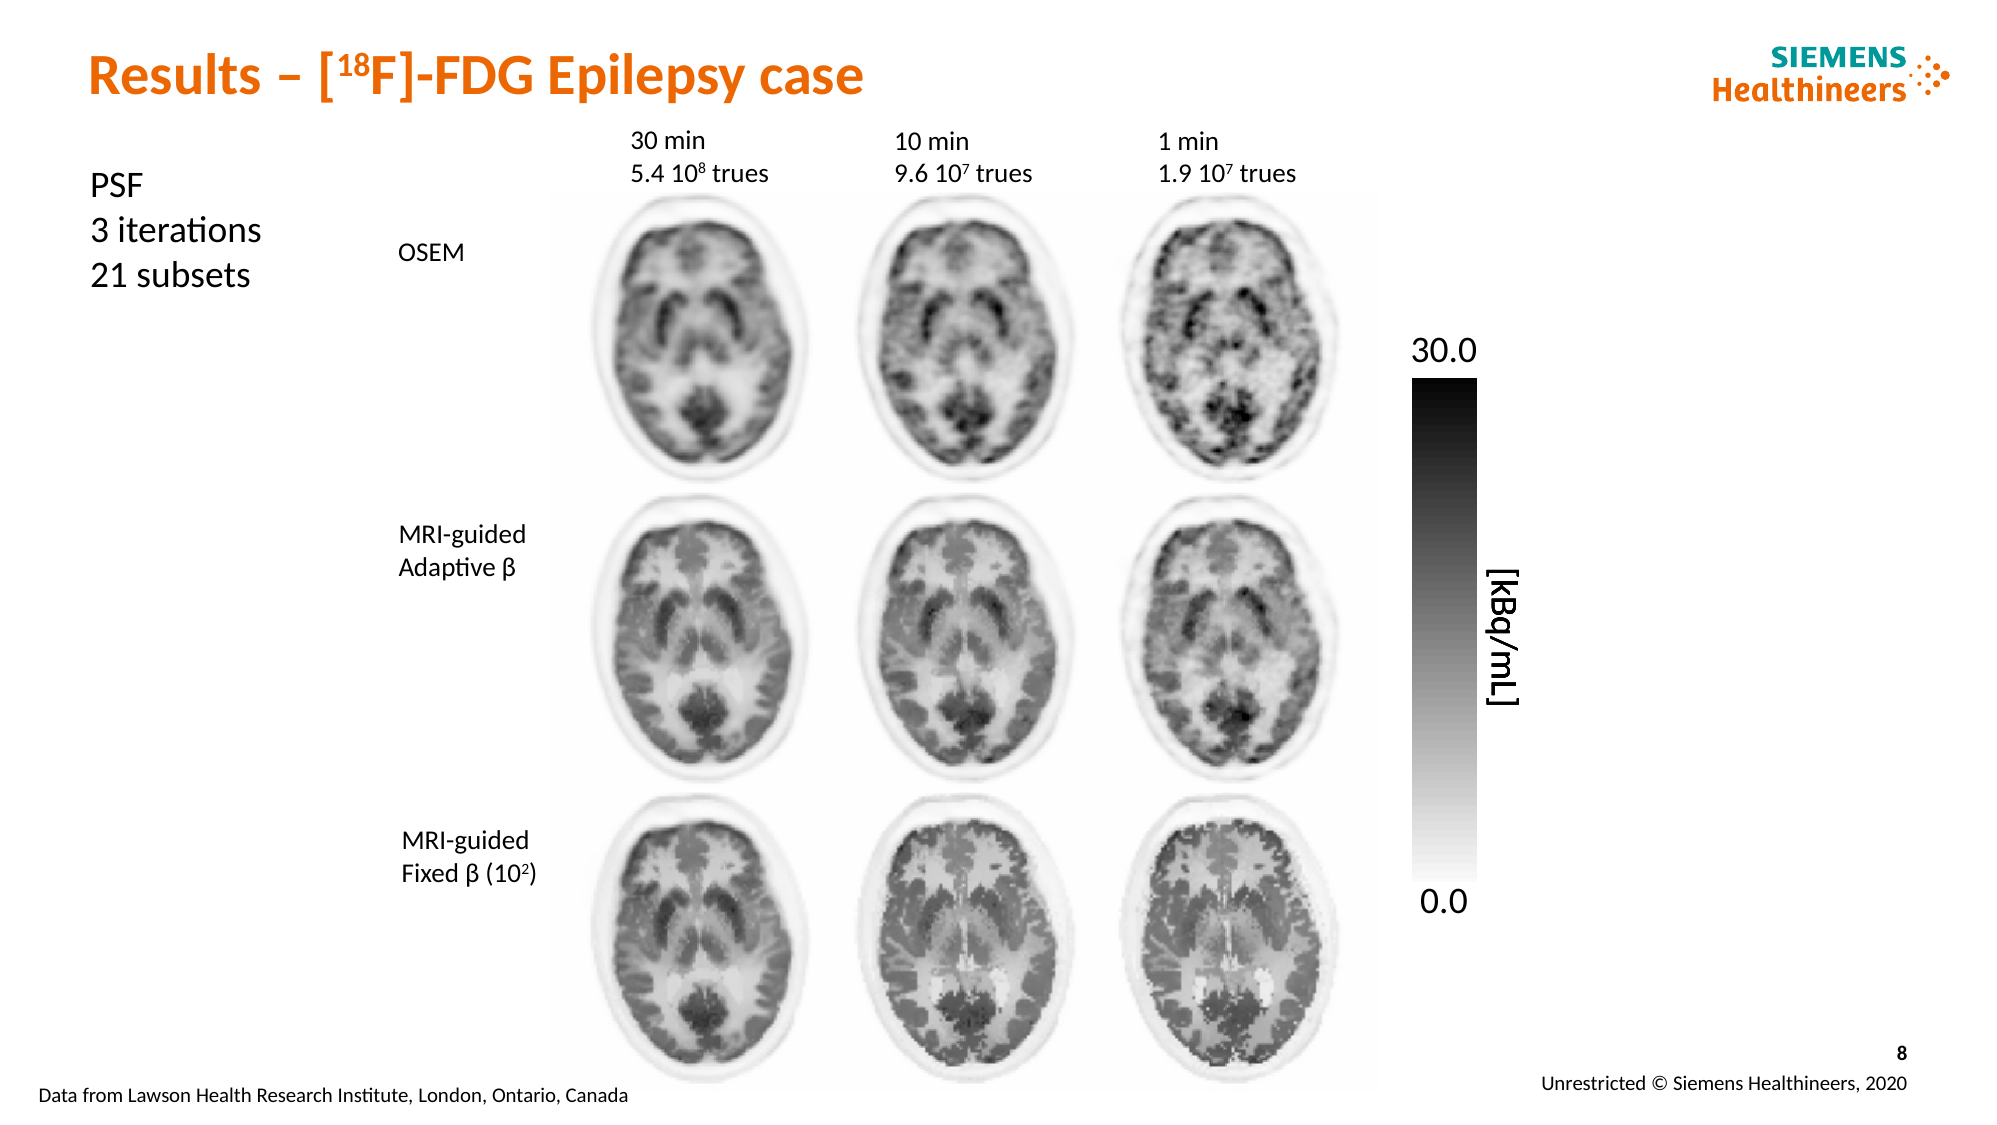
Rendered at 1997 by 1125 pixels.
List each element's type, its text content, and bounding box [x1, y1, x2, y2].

list Data from Lawson Health Research Institute, London, Ontario, Canada [38, 1047, 779, 1107]
text_box 1 min 1.9 107 trues [1157, 123, 1297, 189]
picture [1411, 377, 1477, 882]
text_box 0.0 [1405, 869, 1483, 929]
text_box OSEM [398, 234, 465, 268]
text_box [kBq/mL] [1482, 552, 1537, 724]
text_box 30.0 [1395, 317, 1493, 378]
text_box 30 min 5.4 108 trues [630, 122, 770, 188]
title Results – [18F]-FDG Epilepsy case [88, 36, 1600, 173]
text_box 10 min 9.6 107 trues [894, 123, 1033, 189]
text_box MRI-guided Fixed β (102) [401, 822, 538, 888]
text_box PSF 3 iterations 21 subsets [90, 159, 263, 295]
picture [549, 191, 1378, 1093]
text_box MRI-guided Adaptive β [398, 516, 527, 582]
